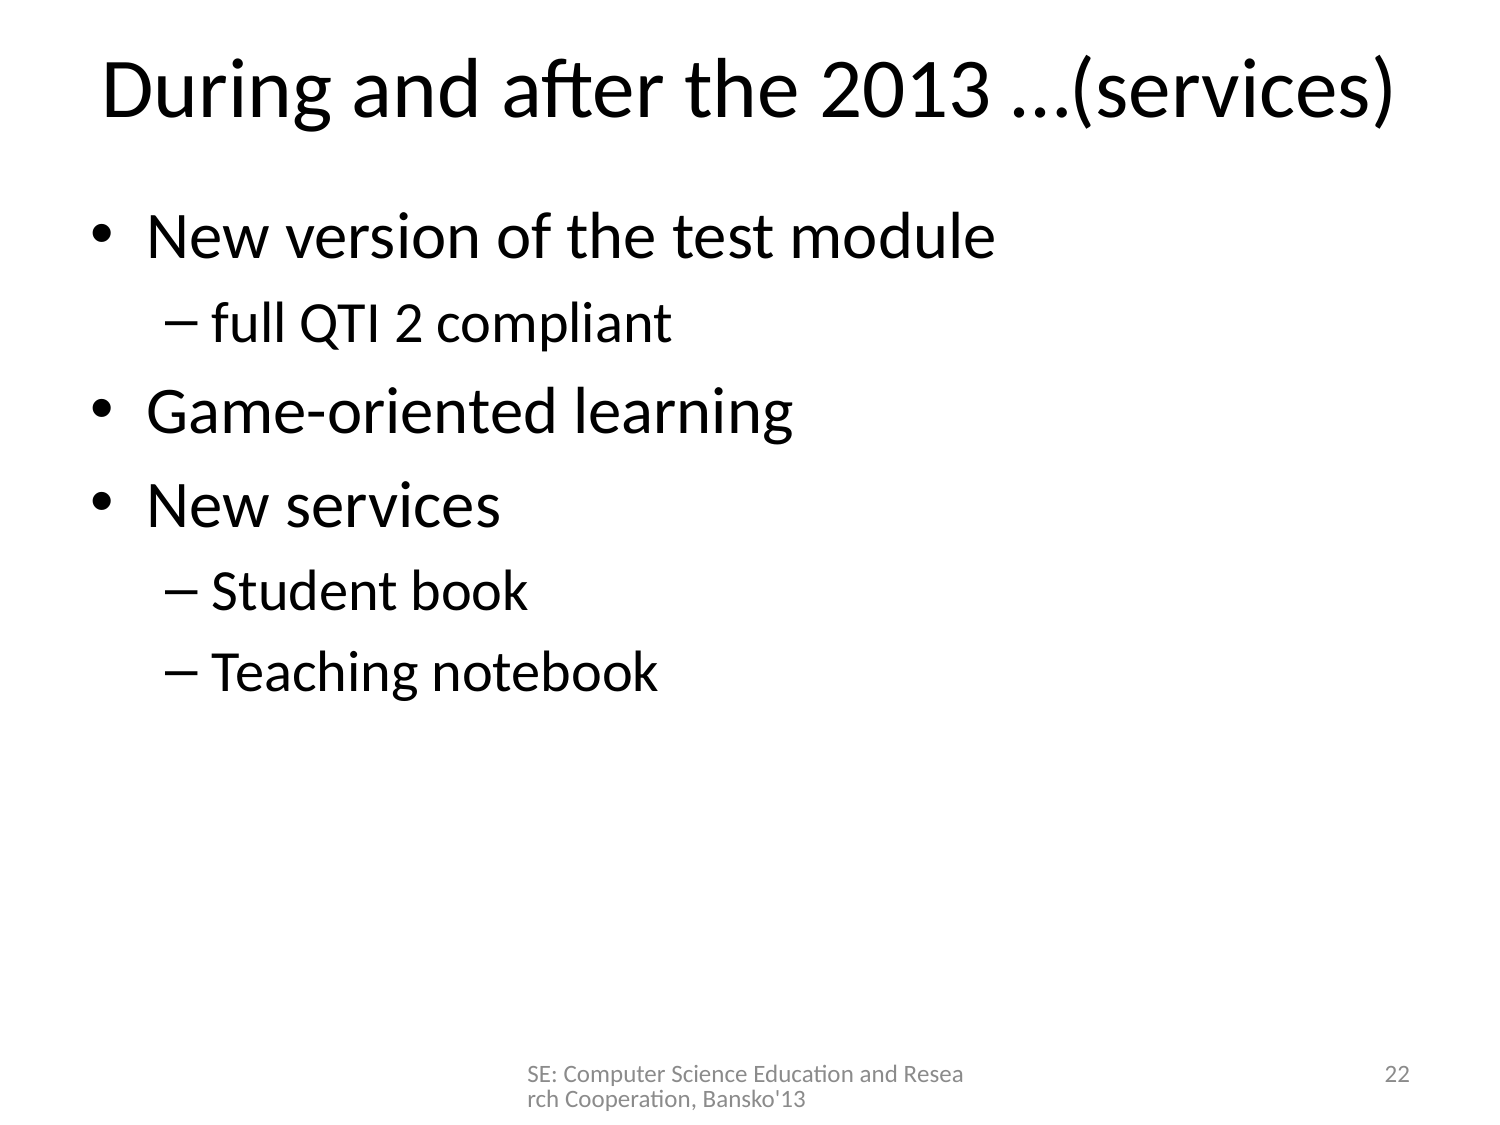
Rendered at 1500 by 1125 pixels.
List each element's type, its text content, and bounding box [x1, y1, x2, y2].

slide_number 22 [1074, 1042, 1425, 1103]
title During and after the 2013 …(services) [75, 19, 1425, 147]
footer SE: Computer Science Education and Research Cooperation, Bansko'13 [512, 1042, 988, 1103]
list New version of the test module full QTI 2 compliant Game-oriented learning New services Student book Teaching notebook [75, 184, 1425, 1005]
